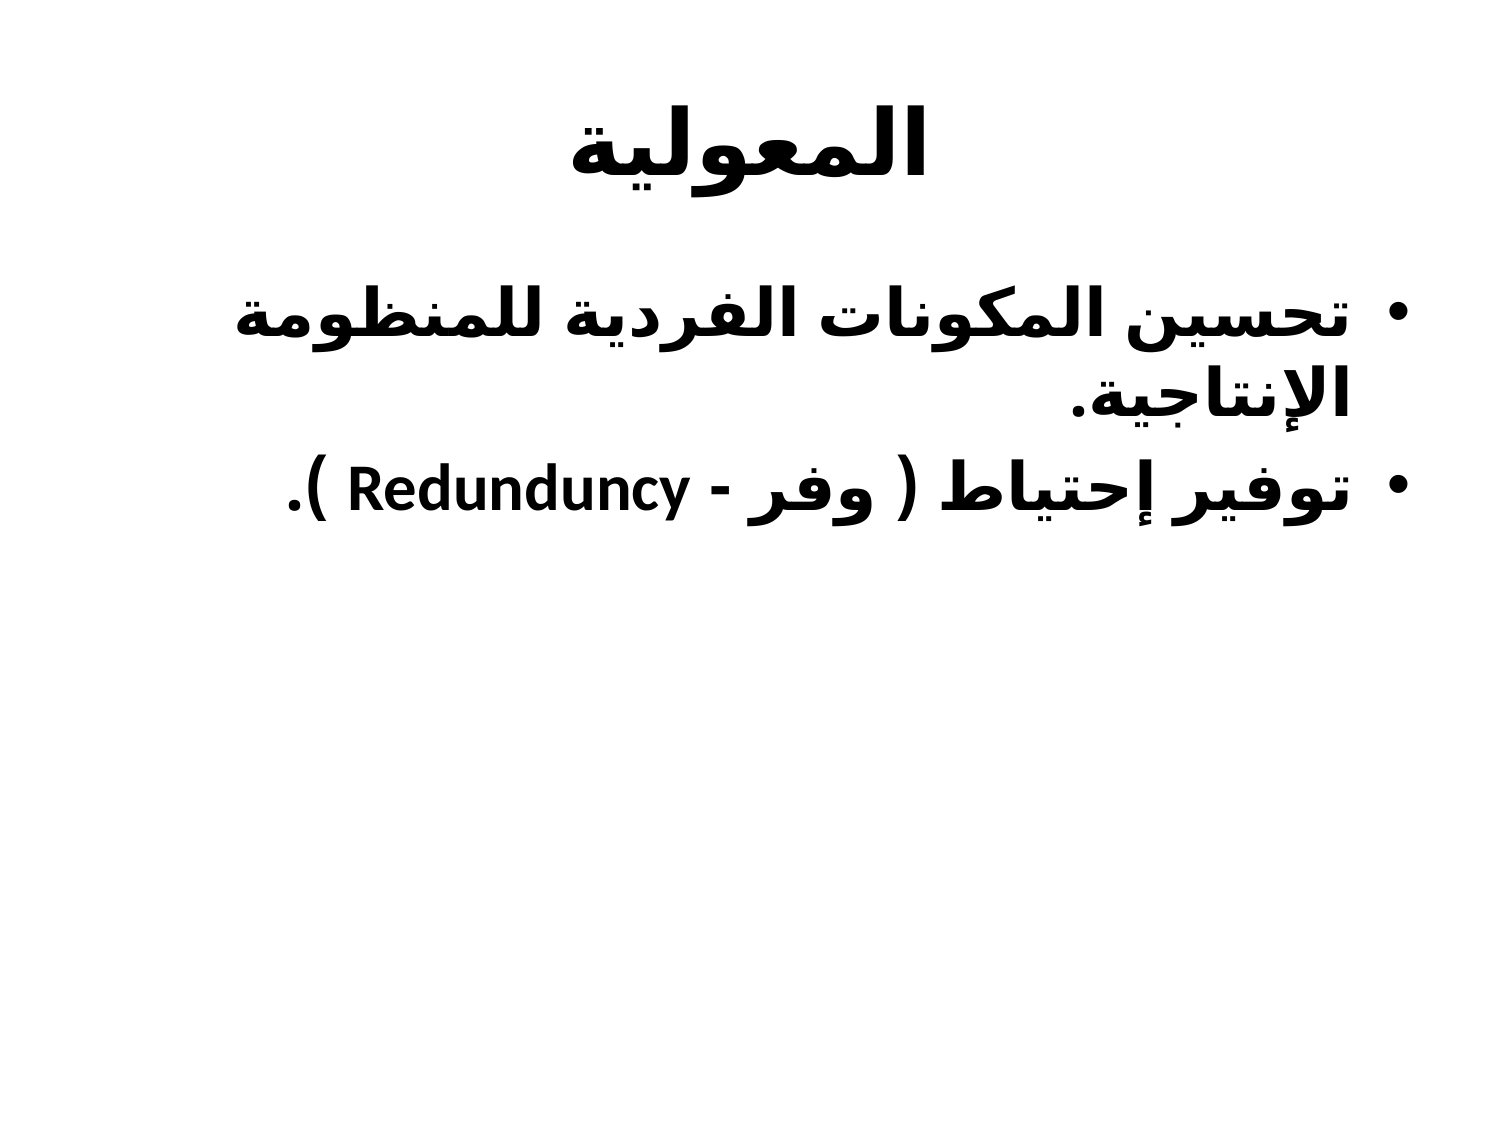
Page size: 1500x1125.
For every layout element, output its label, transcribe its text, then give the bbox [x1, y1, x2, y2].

list تحسين المكونات الفردية للمنظومة الإنتاجية. توفير إحتياط ( وفر - Redunduncy ). [75, 262, 1425, 1005]
title المعولية [75, 45, 1425, 233]
